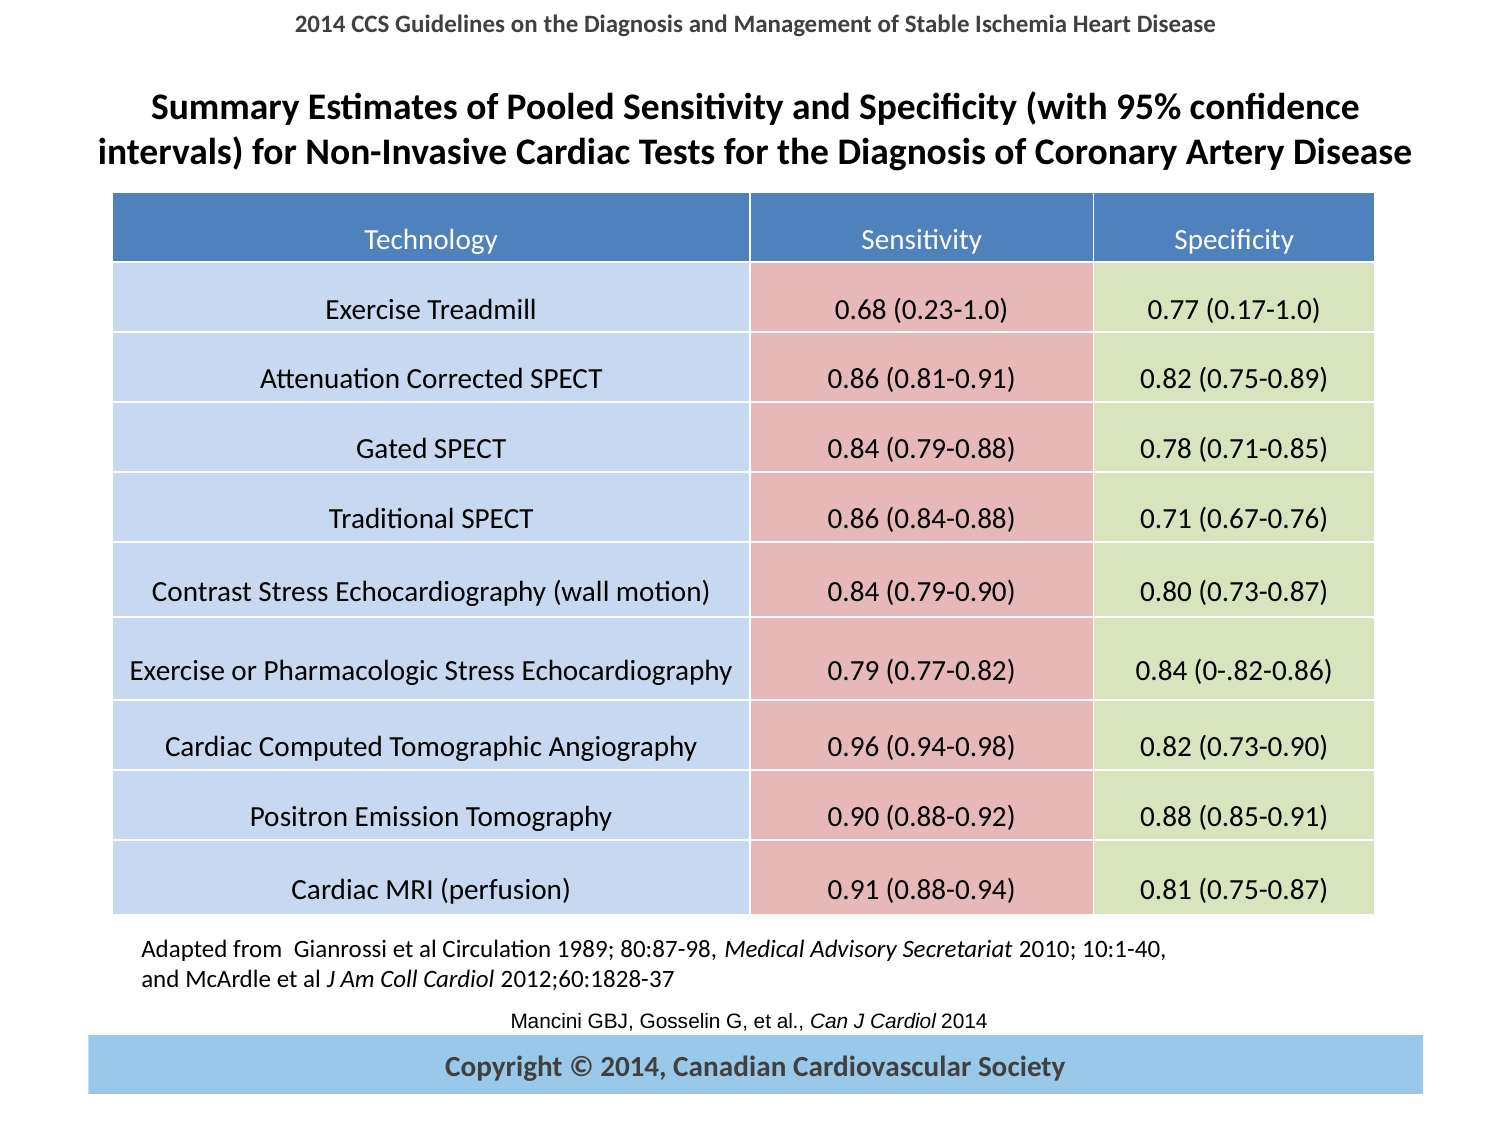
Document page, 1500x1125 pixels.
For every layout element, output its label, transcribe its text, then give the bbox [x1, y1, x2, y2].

table_cell 0.82 (0.73-0.90) [1094, 701, 1374, 769]
table_cell 0.91 (0.88-0.94) [751, 841, 1093, 914]
text_box Adapted from Gianrossi et al Circulation 1989; 80:87-98, Medical Advisory Secretariat 2010; 10:1-40, and McArdle et al J Am Coll Cardiol 2012;60:1828-37 [126, 924, 1377, 1000]
table_cell Cardiac Computed Tomographic Angiography [113, 701, 749, 769]
table_cell 0.90 (0.88-0.92) [751, 771, 1093, 839]
table_cell 0.68 (0.23-1.0) [751, 263, 1093, 331]
table_cell 0.86 (0.84-0.88) [751, 473, 1093, 541]
table_cell 0.96 (0.94-0.98) [751, 701, 1093, 769]
table_header Specificity [1094, 193, 1374, 261]
table_cell Positron Emission Tomography [113, 771, 749, 839]
table_cell 0.71 (0.67-0.76) [1094, 473, 1374, 541]
table_cell 0.78 (0.71-0.85) [1094, 403, 1374, 471]
table_cell 0.88 (0.85-0.91) [1094, 771, 1374, 839]
table_cell 0.77 (0.17-1.0) [1094, 263, 1374, 331]
table_cell 0.84 (0.79-0.88) [751, 403, 1093, 471]
table_cell 0.84 (0-.82-0.86) [1094, 618, 1374, 699]
table_cell 0.80 (0.73-0.87) [1094, 543, 1374, 616]
table_cell Traditional SPECT [113, 473, 749, 541]
table_cell Gated SPECT [113, 403, 749, 471]
table_cell Exercise or Pharmacologic Stress Echocardiography [113, 618, 749, 699]
table_cell 0.86 (0.81-0.91) [751, 333, 1093, 401]
table_header Sensitivity [751, 193, 1093, 261]
table_cell Attenuation Corrected SPECT [113, 333, 749, 401]
table_cell 0.82 (0.75-0.89) [1094, 333, 1374, 401]
table_cell 0.81 (0.75-0.87) [1094, 841, 1374, 914]
text_box Summary Estimates of Pooled Sensitivity and Specificity (with 95% confidence intervals) for Non-Invasive Cardiac Tests for the Diagnosis of Coronary Artery Disease [74, 74, 1438, 180]
table_cell Cardiac MRI (perfusion) [113, 841, 749, 914]
table_cell Exercise Treadmill [113, 263, 749, 331]
table_header Technology [113, 193, 749, 261]
table_cell Contrast Stress Echocardiography (wall motion) [113, 543, 749, 616]
table_cell 0.84 (0.79-0.90) [751, 543, 1093, 616]
table_cell 0.79 (0.77-0.82) [751, 618, 1093, 699]
